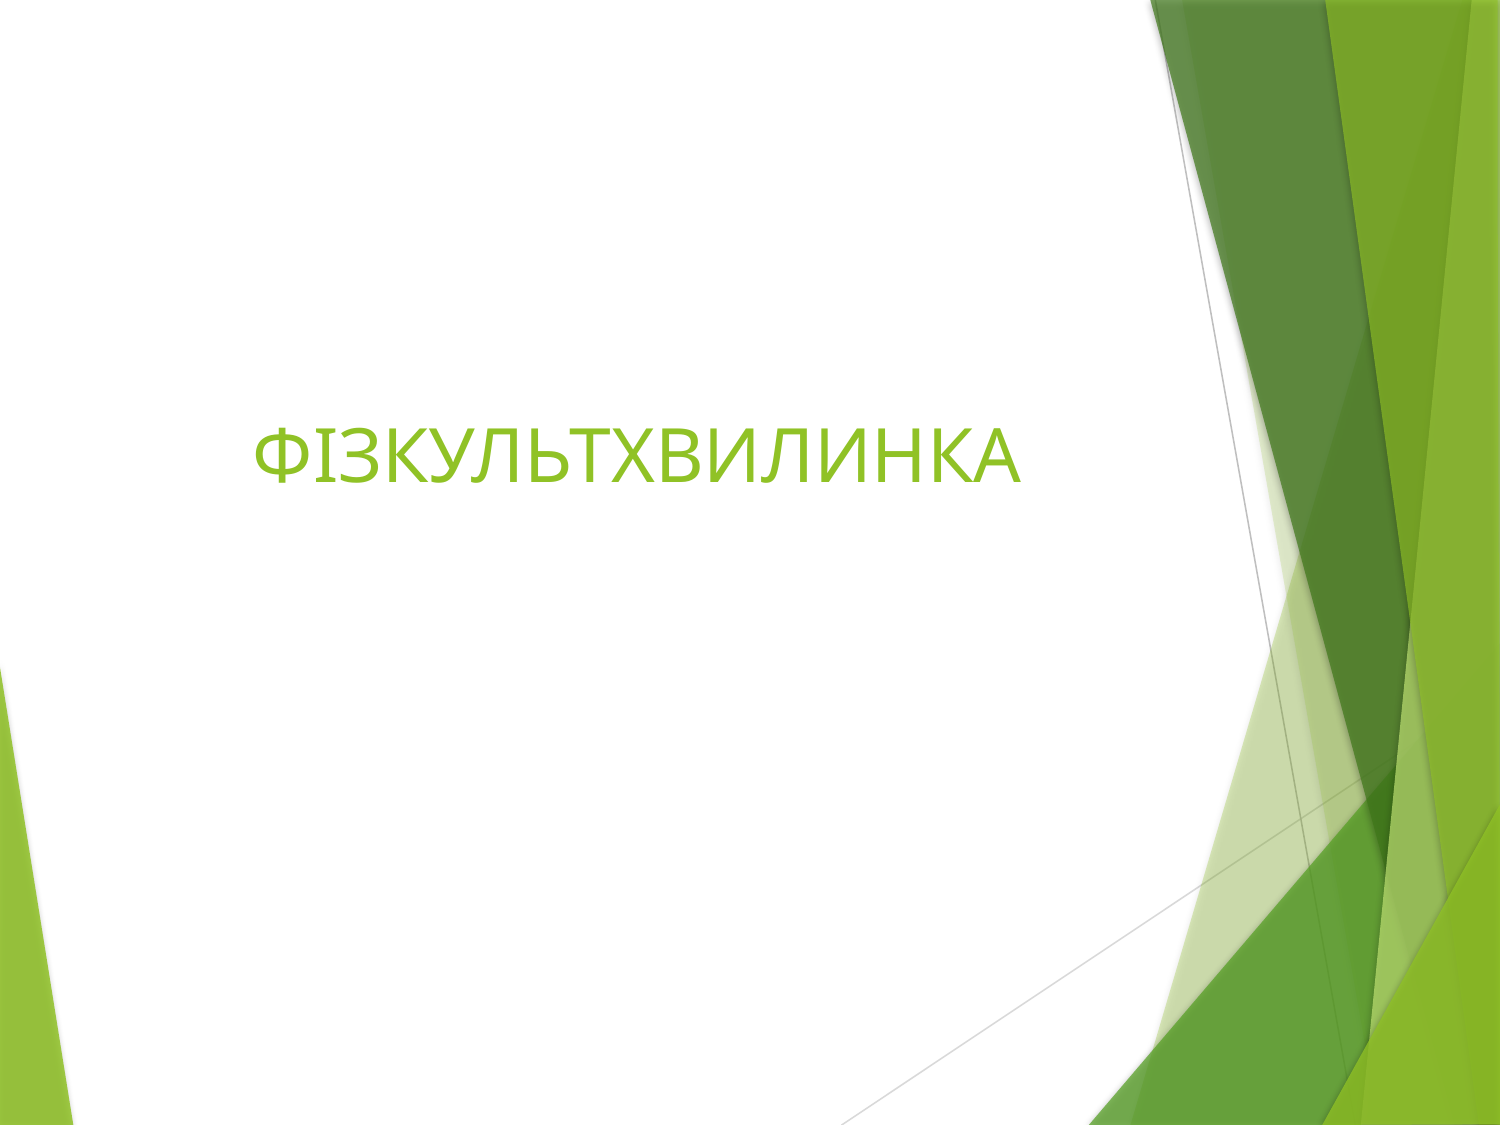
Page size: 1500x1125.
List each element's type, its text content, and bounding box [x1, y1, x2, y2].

title ФІЗКУЛЬТХВИЛИНКА [62, 399, 1413, 588]
